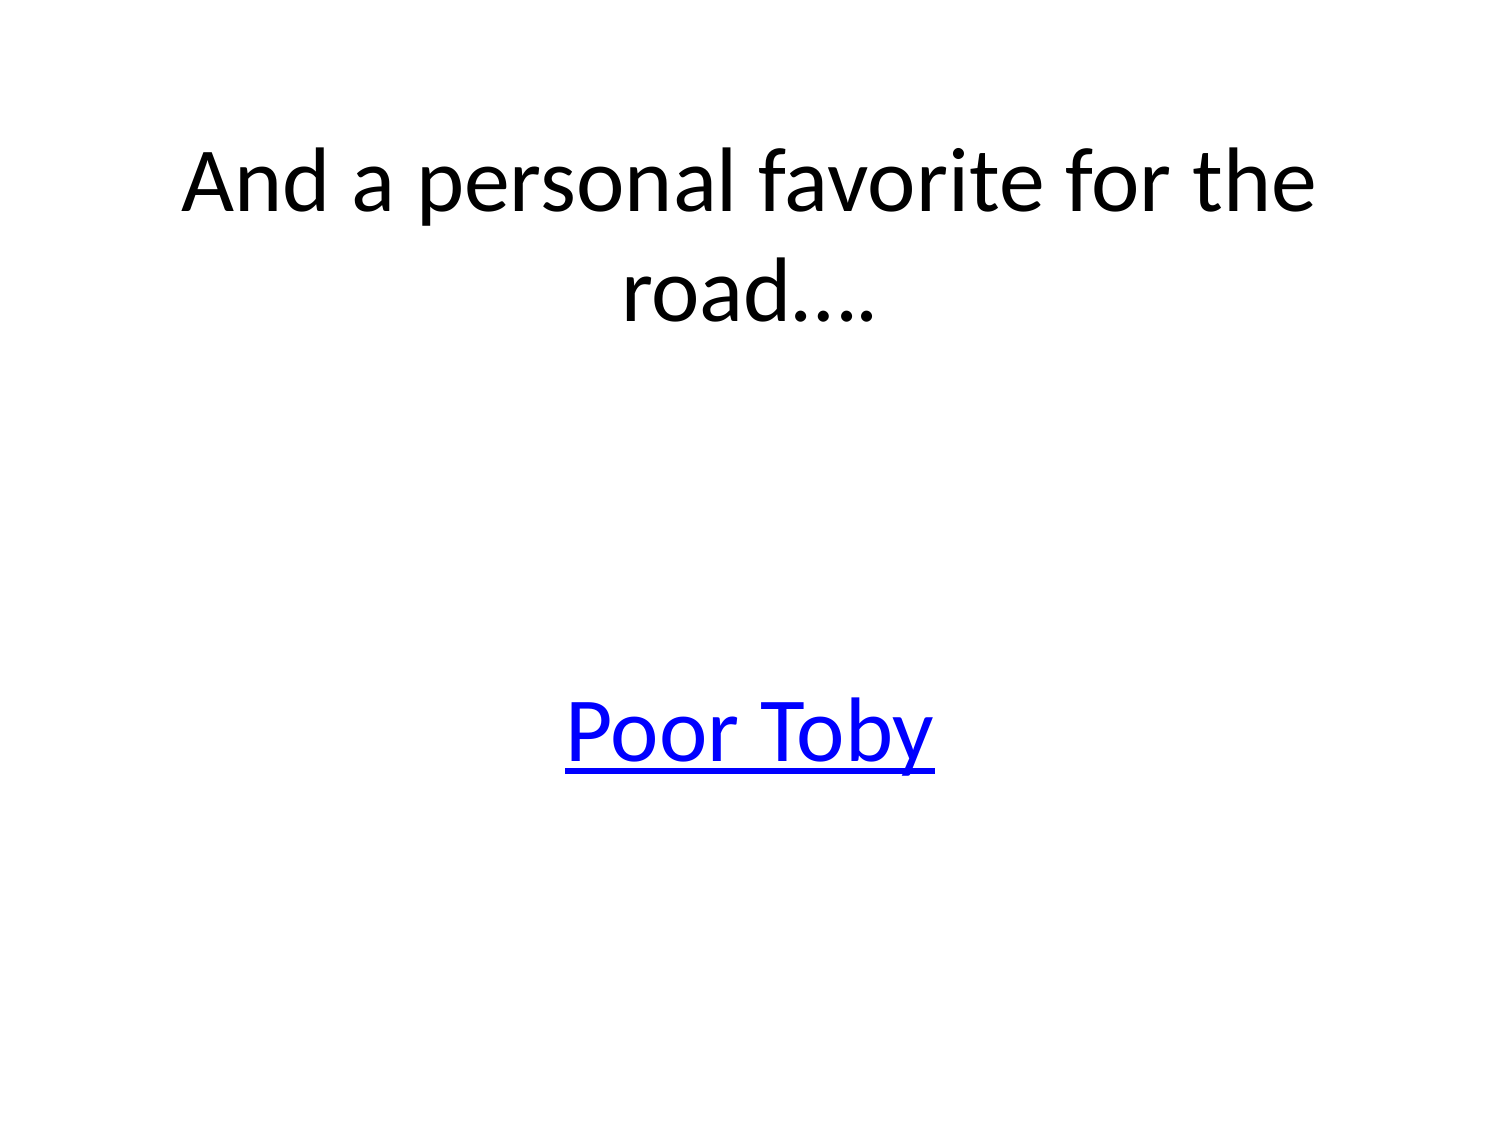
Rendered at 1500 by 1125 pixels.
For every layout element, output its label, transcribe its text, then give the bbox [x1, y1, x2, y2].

title And a personal favorite for the road…. Poor Toby [75, 45, 1425, 1075]
